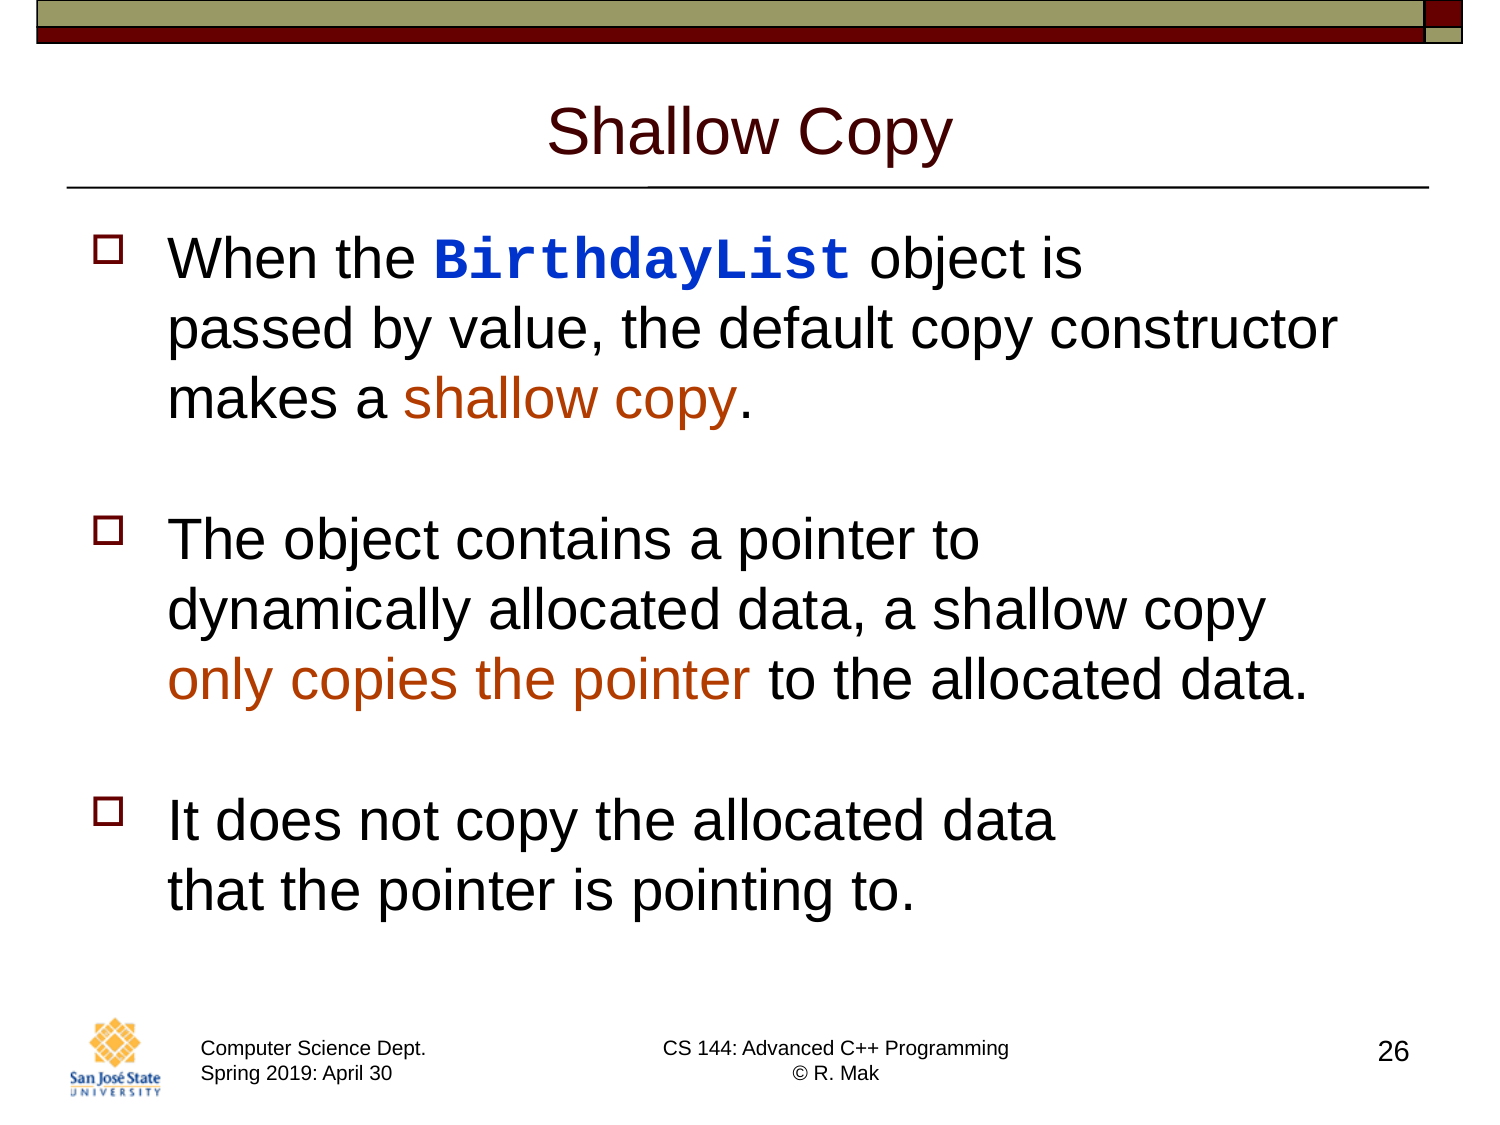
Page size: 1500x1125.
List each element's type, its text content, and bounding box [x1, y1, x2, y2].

list When the BirthdayList object is passed by value, the default copy constructor makes a shallow copy. The object contains a pointer to dynamically allocated data, a shallow copy only copies the pointer to the allocated data. It does not copy the allocated data that the pointer is pointing to. [75, 212, 1425, 1006]
picture [60, 1012, 166, 1112]
slide_number 26 [1112, 1025, 1425, 1100]
title Shallow Copy [75, 67, 1425, 175]
